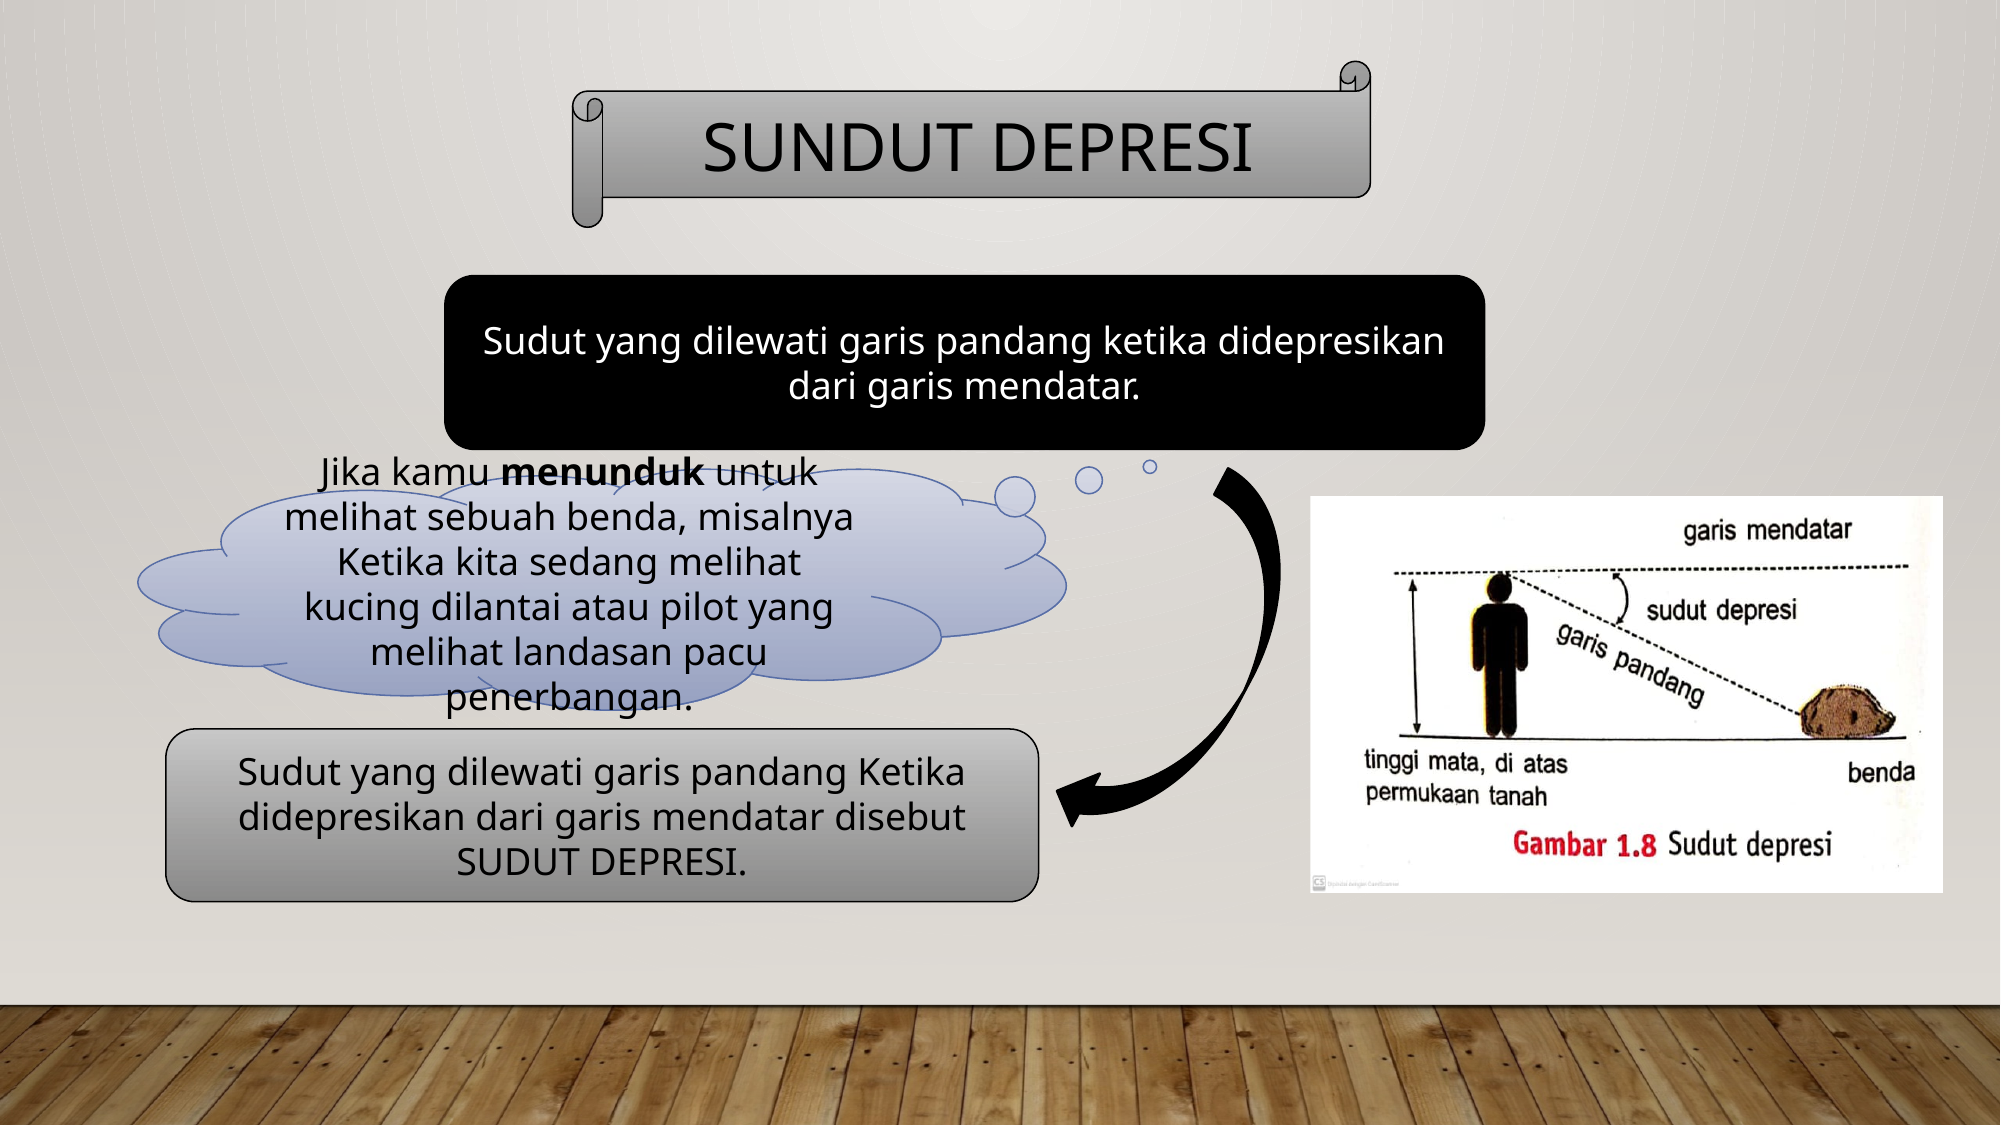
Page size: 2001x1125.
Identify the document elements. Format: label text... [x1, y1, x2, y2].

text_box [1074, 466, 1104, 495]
text_box SUNDUT DEPRESI [571, 60, 1372, 229]
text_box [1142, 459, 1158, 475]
text_box Sudut yang dilewati garis pandang ketika didepresikan dari garis mendatar. [444, 274, 1486, 451]
text_box [1055, 467, 1281, 828]
text_box Jika kamu menunduk untuk melihat sebuah benda, misalnya Ketika kita sedang melihat kucing dilantai atau pilot yang melihat landasan pacu penerbangan. [137, 468, 1068, 711]
picture [0, 1005, 2000, 1125]
text_box Sudut yang dilewati garis pandang Ketika didepresikan dari garis mendatar disebut SUDUT DEPRESI. [165, 728, 1040, 903]
picture [1309, 496, 1944, 893]
